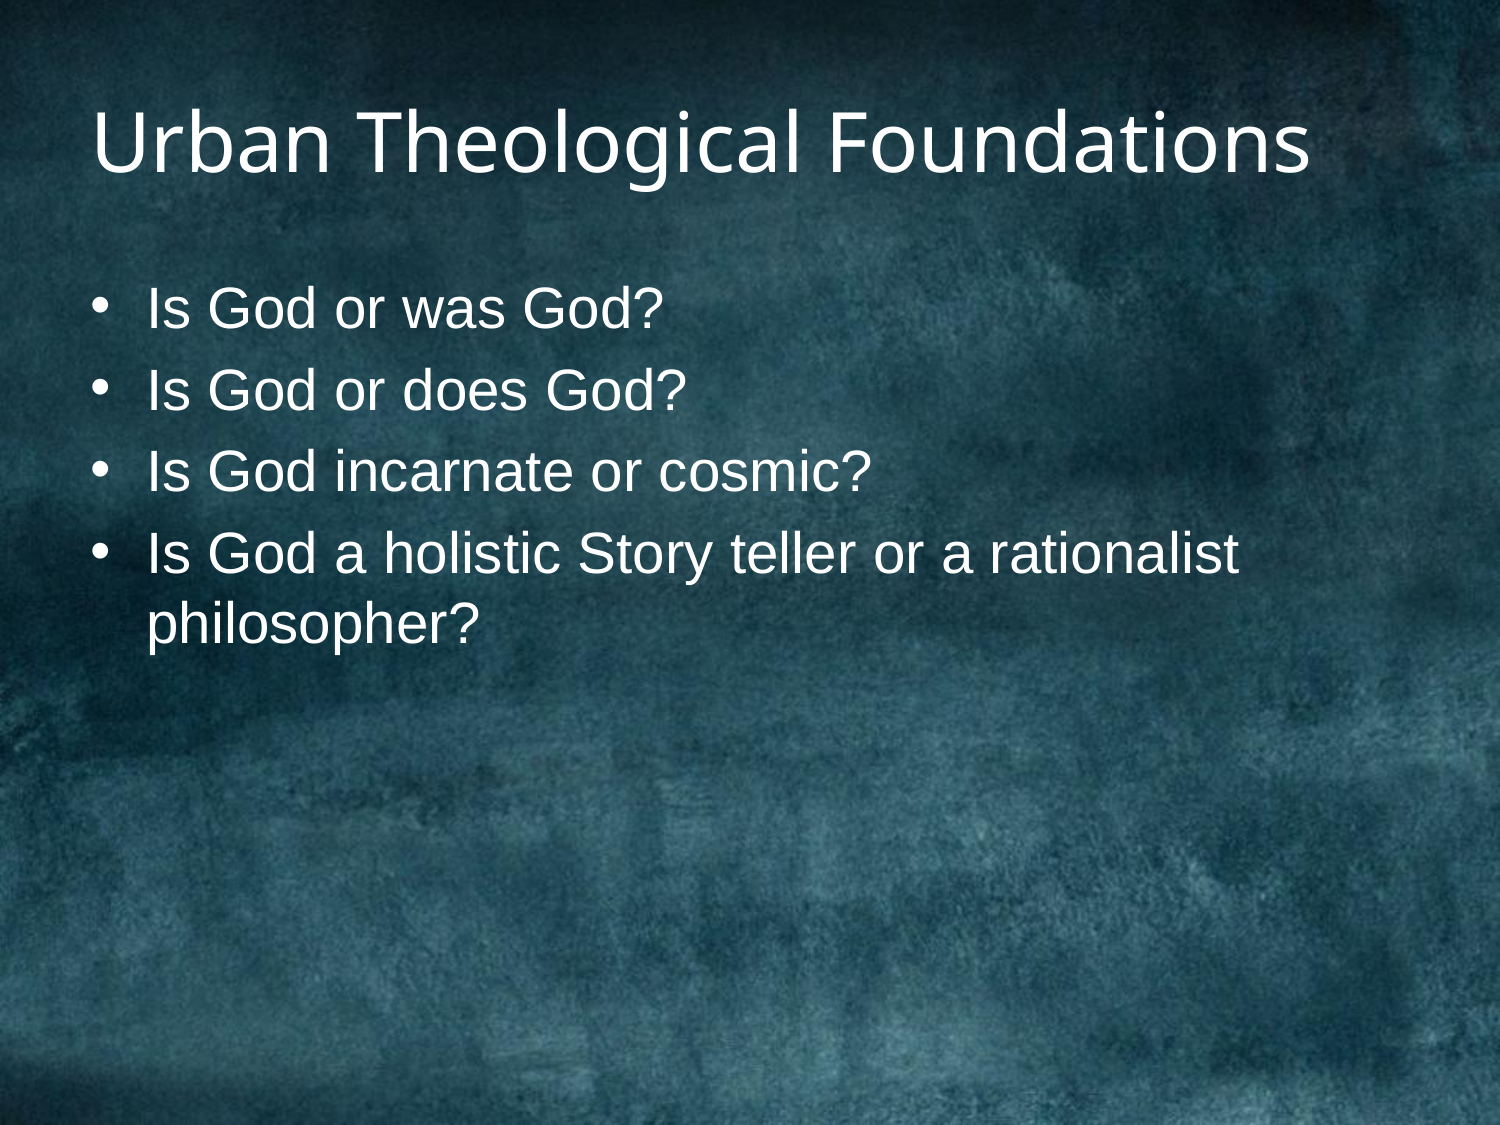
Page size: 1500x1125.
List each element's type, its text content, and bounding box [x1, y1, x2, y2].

picture [0, 0, 1500, 1125]
list Is God or was God? Is God or does God? Is God incarnate or cosmic? Is God a holistic Story teller or a rationalist philosopher? [75, 262, 1425, 1005]
title Urban Theological Foundations [75, 45, 1425, 233]
